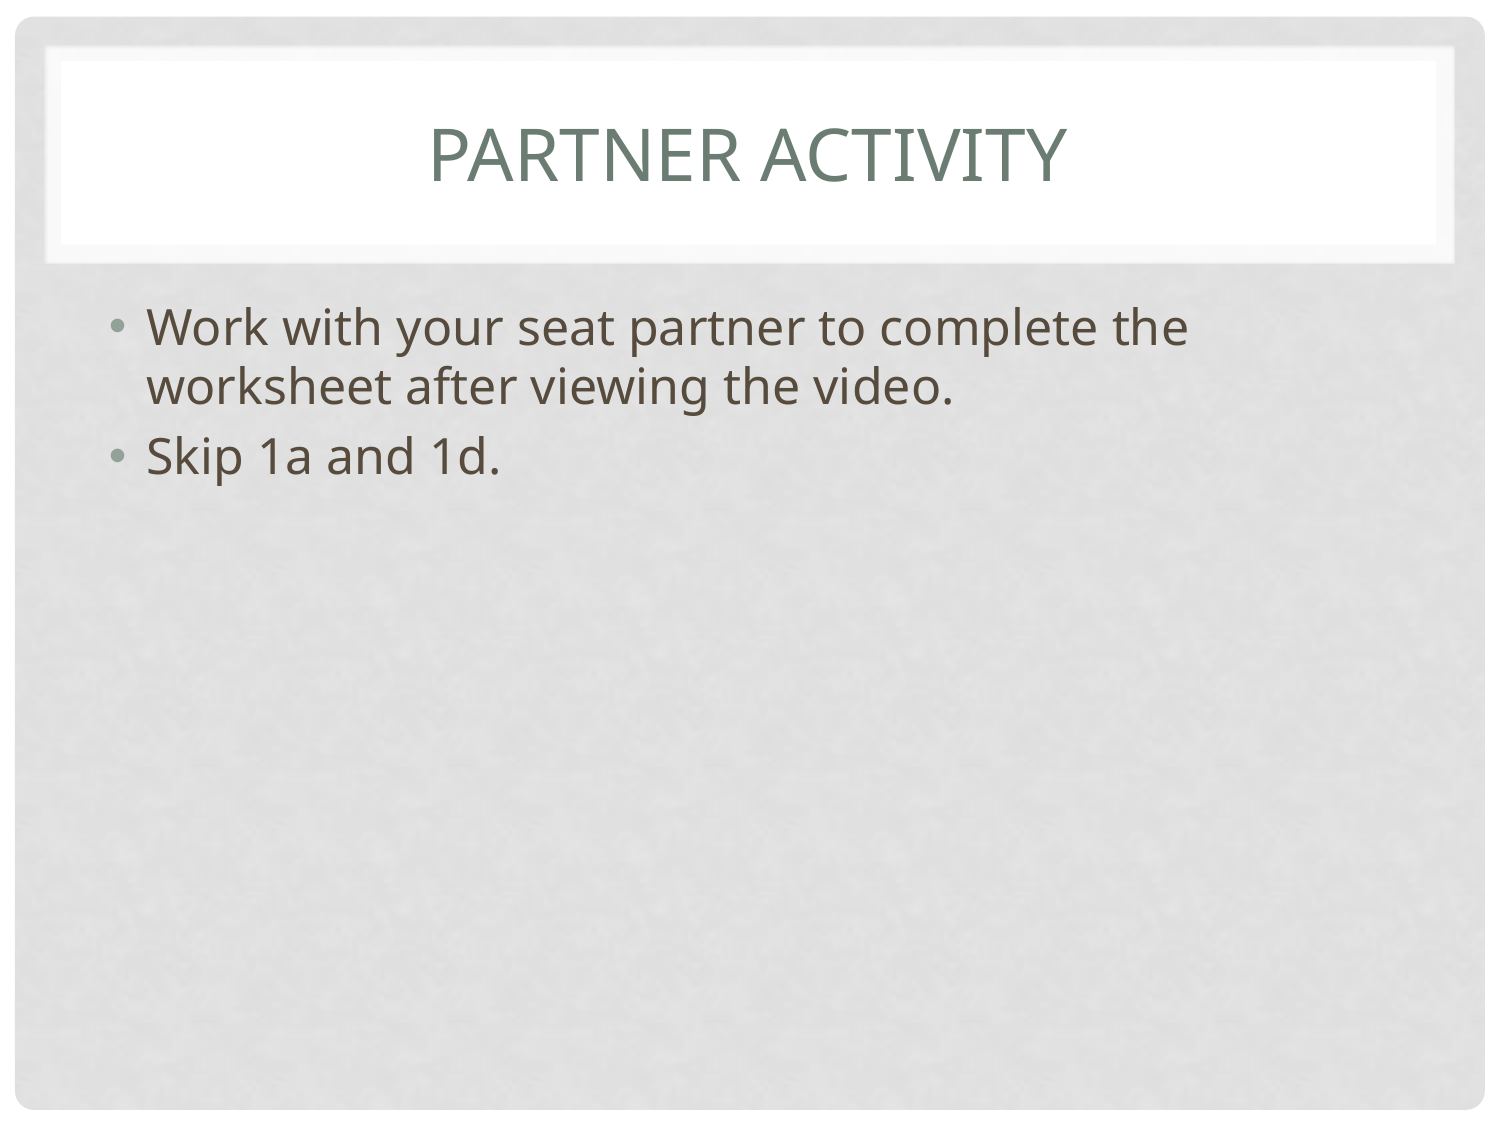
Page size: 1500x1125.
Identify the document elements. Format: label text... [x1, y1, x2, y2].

title Partner Activity [69, 66, 1425, 238]
list Work with your seat partner to complete the worksheet after viewing the video. Skip 1a and 1d. [75, 287, 1425, 1005]
